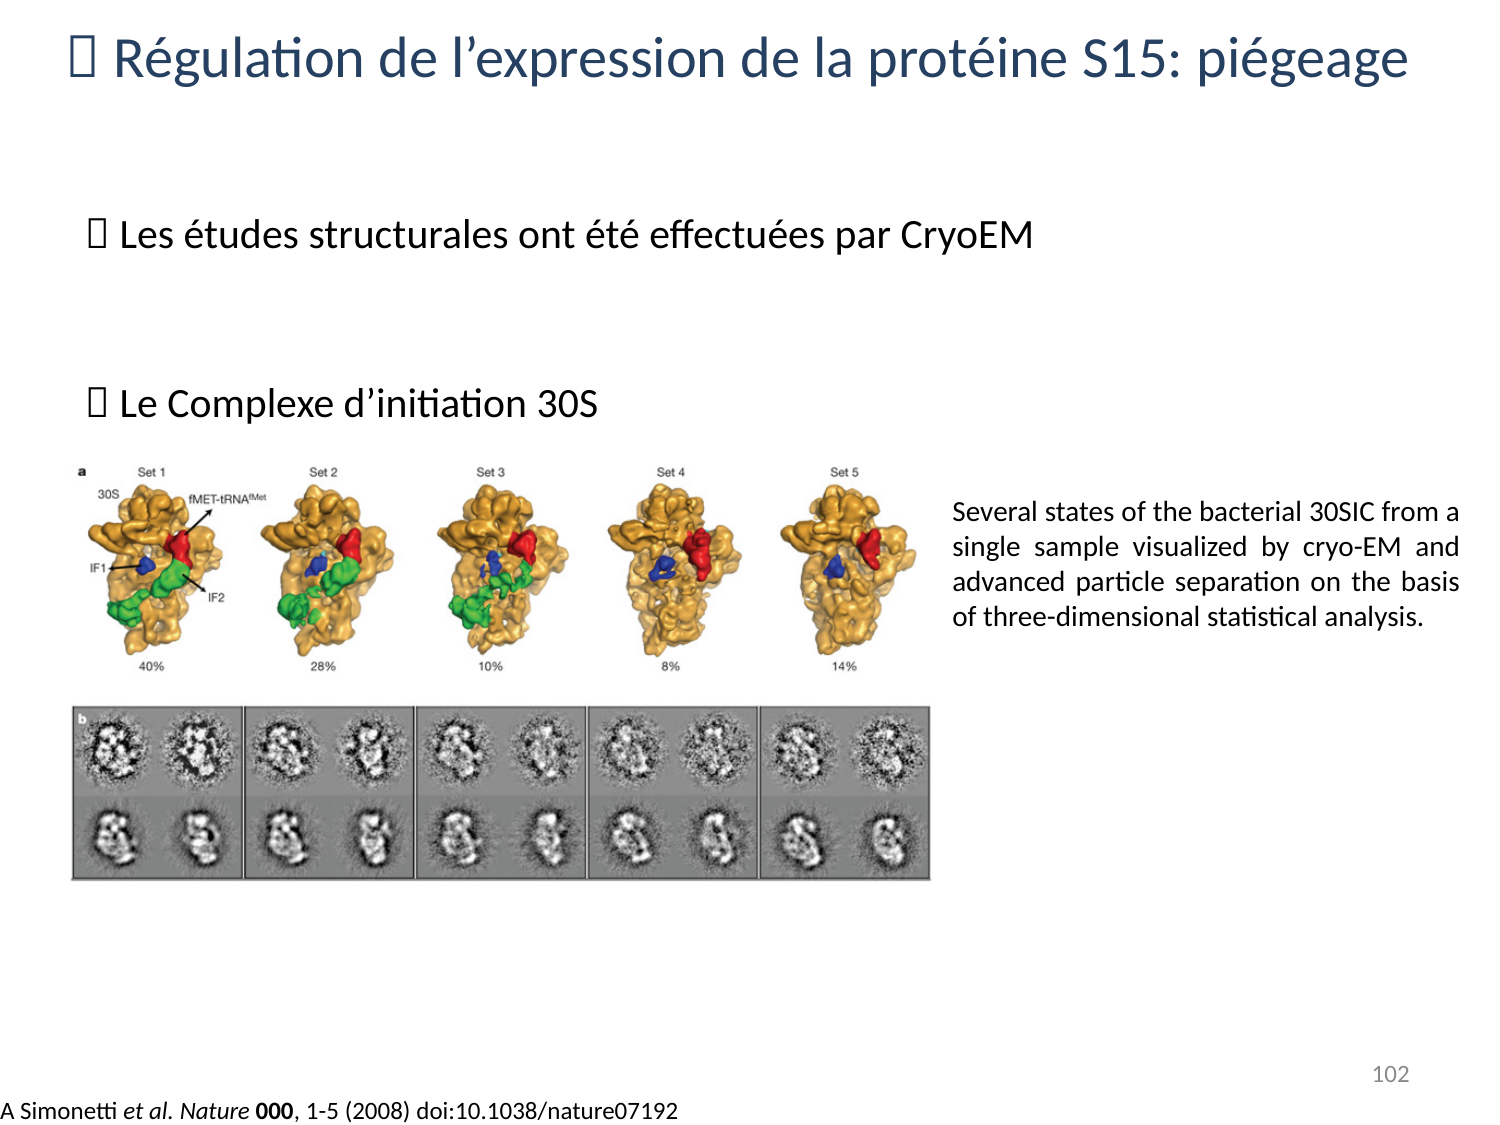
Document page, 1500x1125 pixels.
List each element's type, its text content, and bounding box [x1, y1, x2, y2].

text_box A Simonetti et al. Nature 000, 1-5 (2008) doi:10.1038/nature07192 [0, 1095, 1288, 1125]
text_box  Régulation de l’expression de la protéine S15: piégeage [50, 11, 1425, 97]
text_box Several states of the bacterial 30SIC from a single sample visualized by cryo-EM and advanced particle separation on the basis of three-dimensional statistical analysis. [939, 485, 1475, 640]
slide_number 102 [1074, 1042, 1425, 1103]
text_box  Les études structurales ont été effectuées par CryoEM [70, 199, 1252, 264]
text_box  Le Complexe d’initiation 30S [70, 367, 1252, 433]
picture [62, 464, 935, 891]
